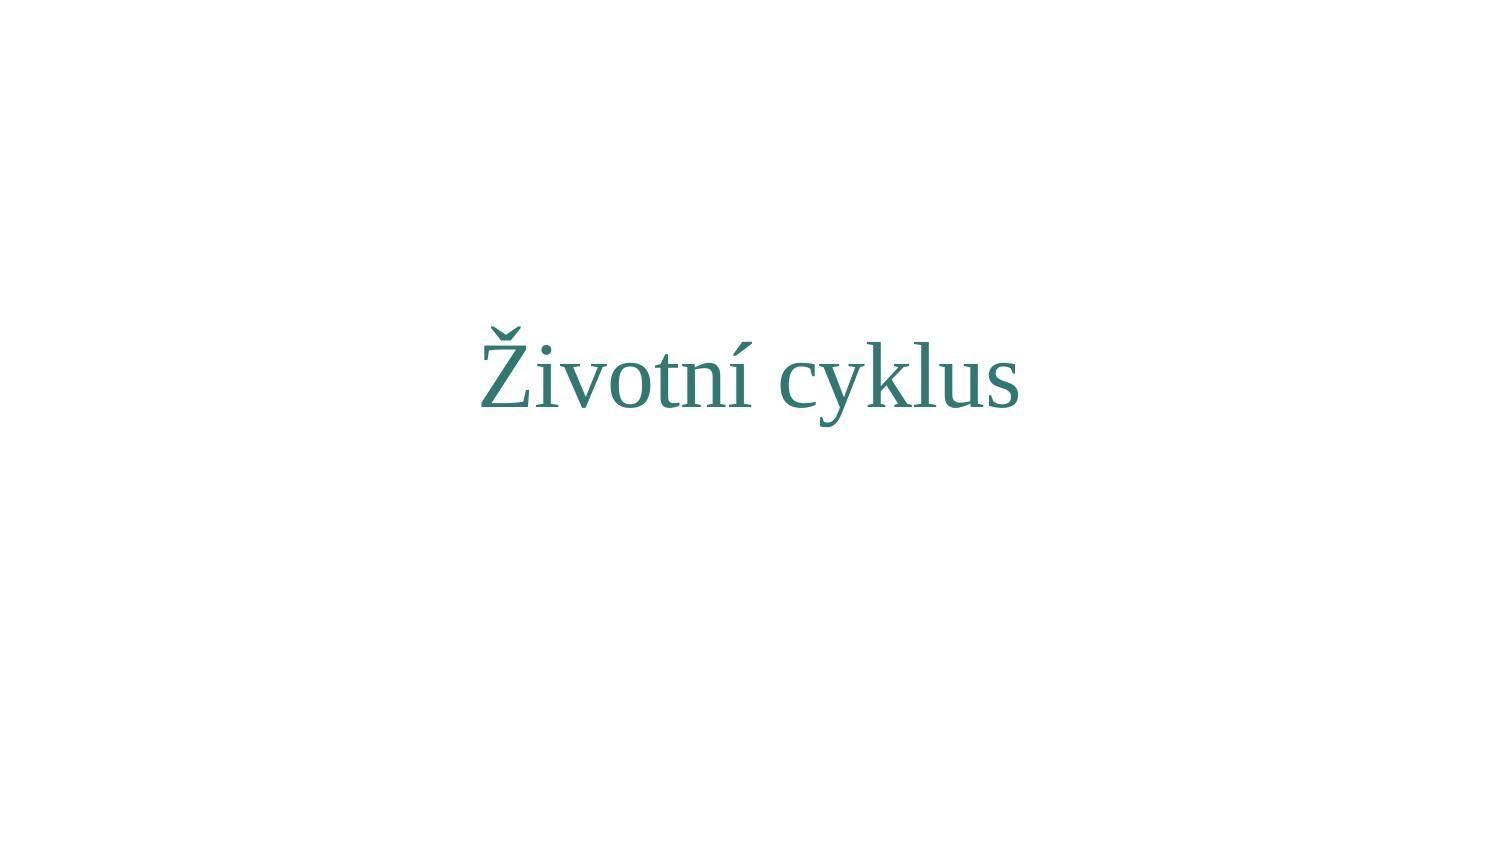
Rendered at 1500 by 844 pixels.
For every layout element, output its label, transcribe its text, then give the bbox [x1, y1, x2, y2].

title Životní cyklus [187, 138, 1313, 432]
